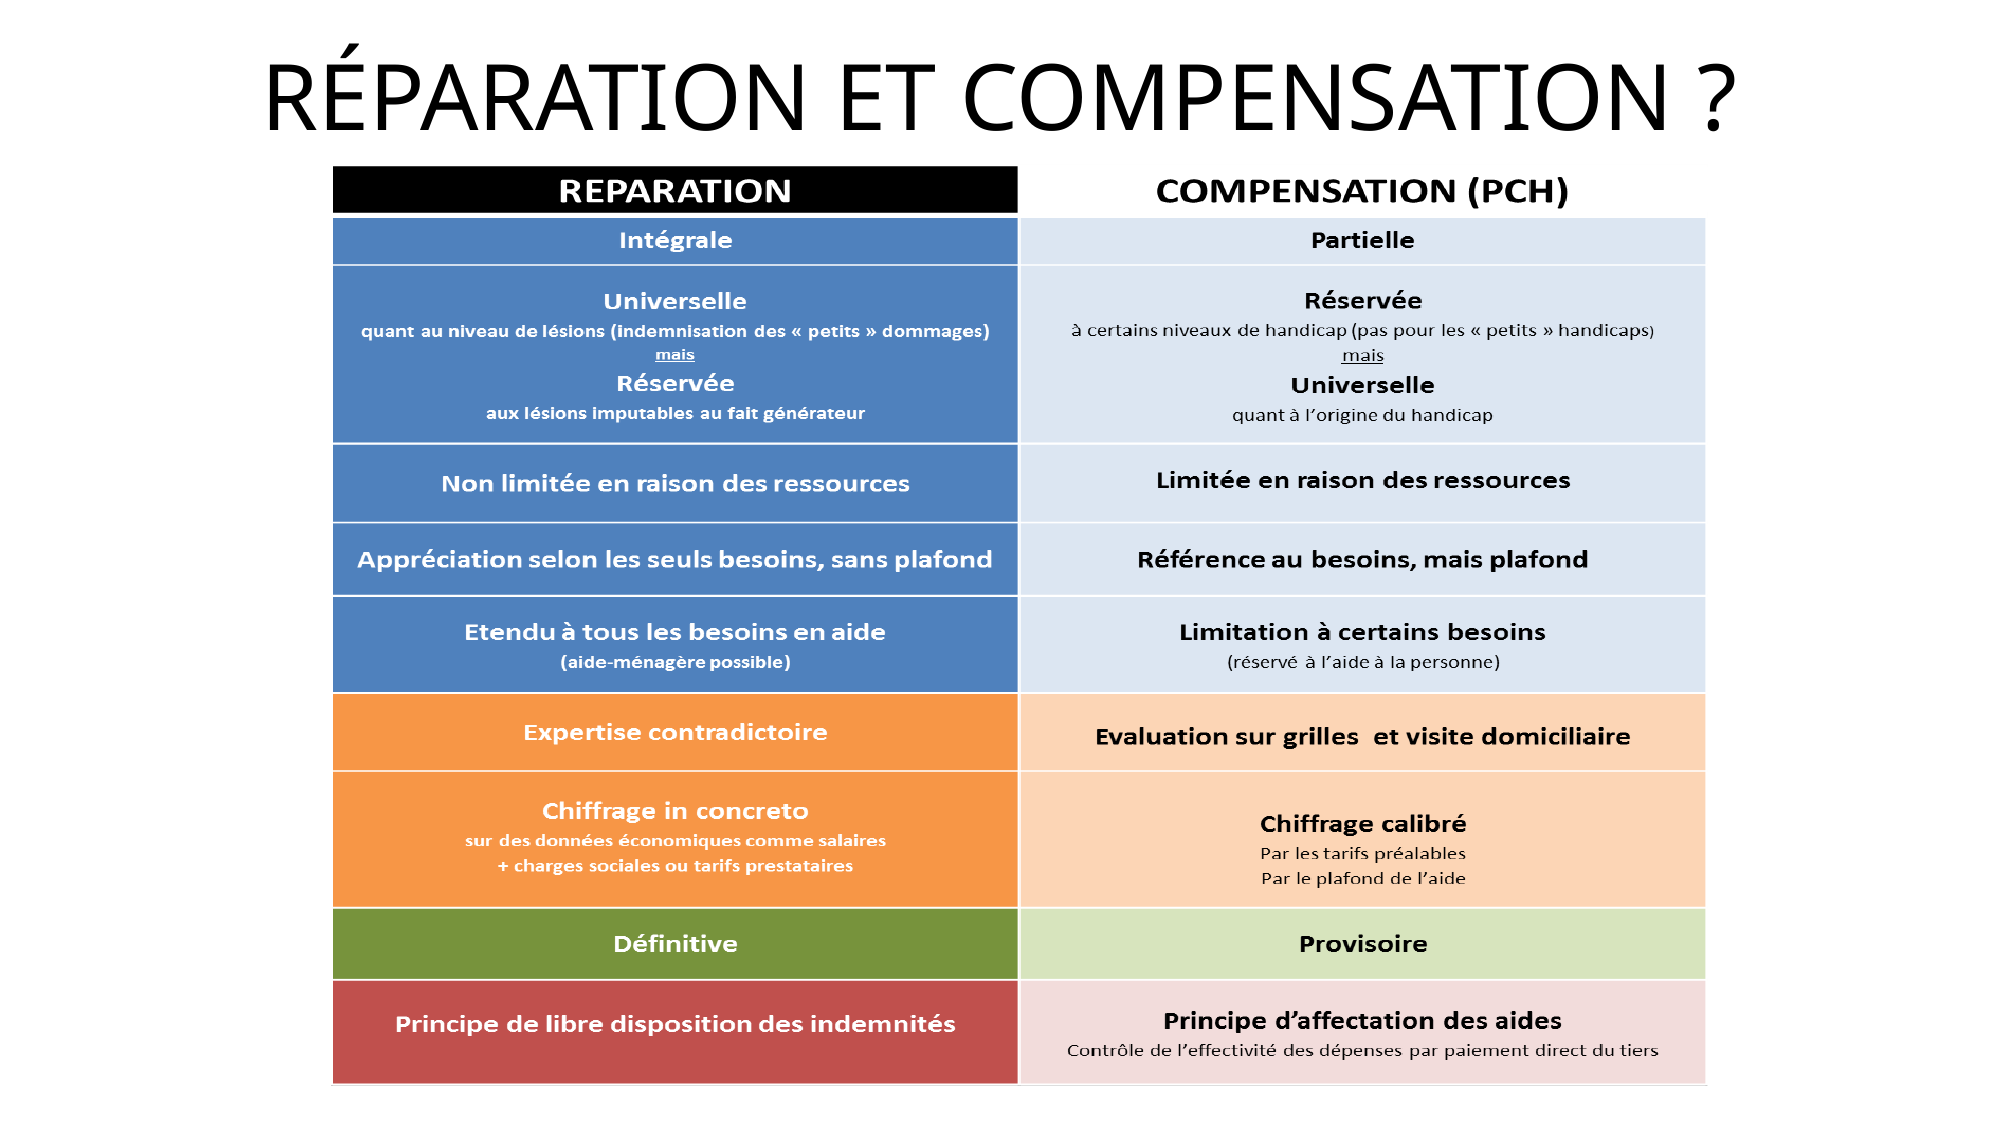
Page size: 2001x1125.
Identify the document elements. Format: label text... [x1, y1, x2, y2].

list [330, 157, 1712, 1086]
title RÉPARATION ET COMPENSATION ? [137, 59, 1863, 143]
